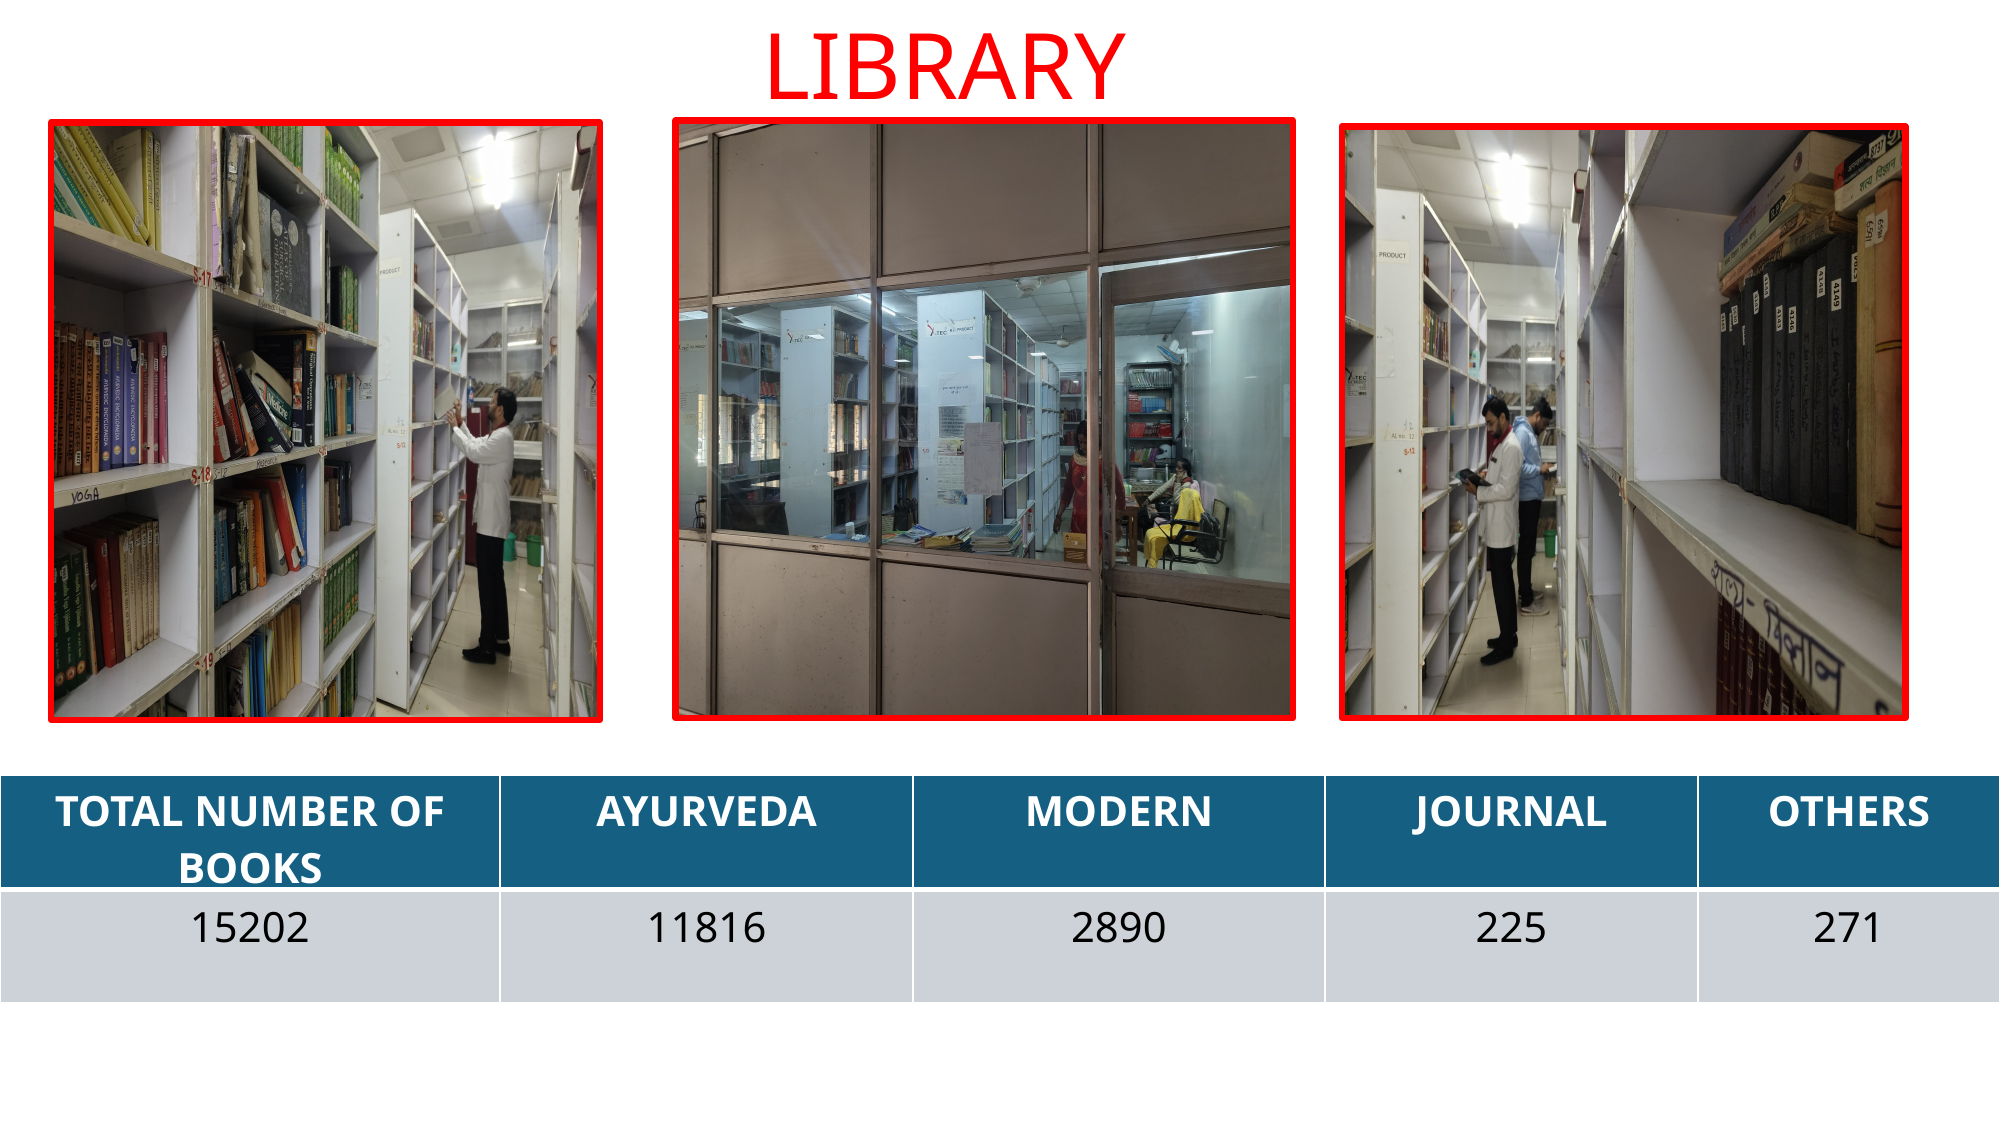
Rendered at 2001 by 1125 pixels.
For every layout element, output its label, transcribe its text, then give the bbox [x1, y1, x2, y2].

table_header OTHERS [1699, 776, 1999, 887]
table_cell 15202 [1, 892, 499, 1002]
table_header TOTAL NUMBER OF BOOKS [1, 776, 499, 887]
picture [53, 124, 598, 718]
table_header AYURVEDA [501, 776, 912, 887]
text_box LIBRARY [747, 0, 1142, 117]
table_cell 2890 [914, 892, 1324, 1002]
table_cell 225 [1326, 892, 1697, 1002]
table_cell 271 [1699, 892, 1999, 1002]
picture [677, 123, 1291, 716]
table_cell 11816 [501, 892, 912, 1002]
table_header JOURNAL [1326, 776, 1697, 887]
table_header MODERN [914, 776, 1324, 887]
picture [1344, 129, 1903, 716]
